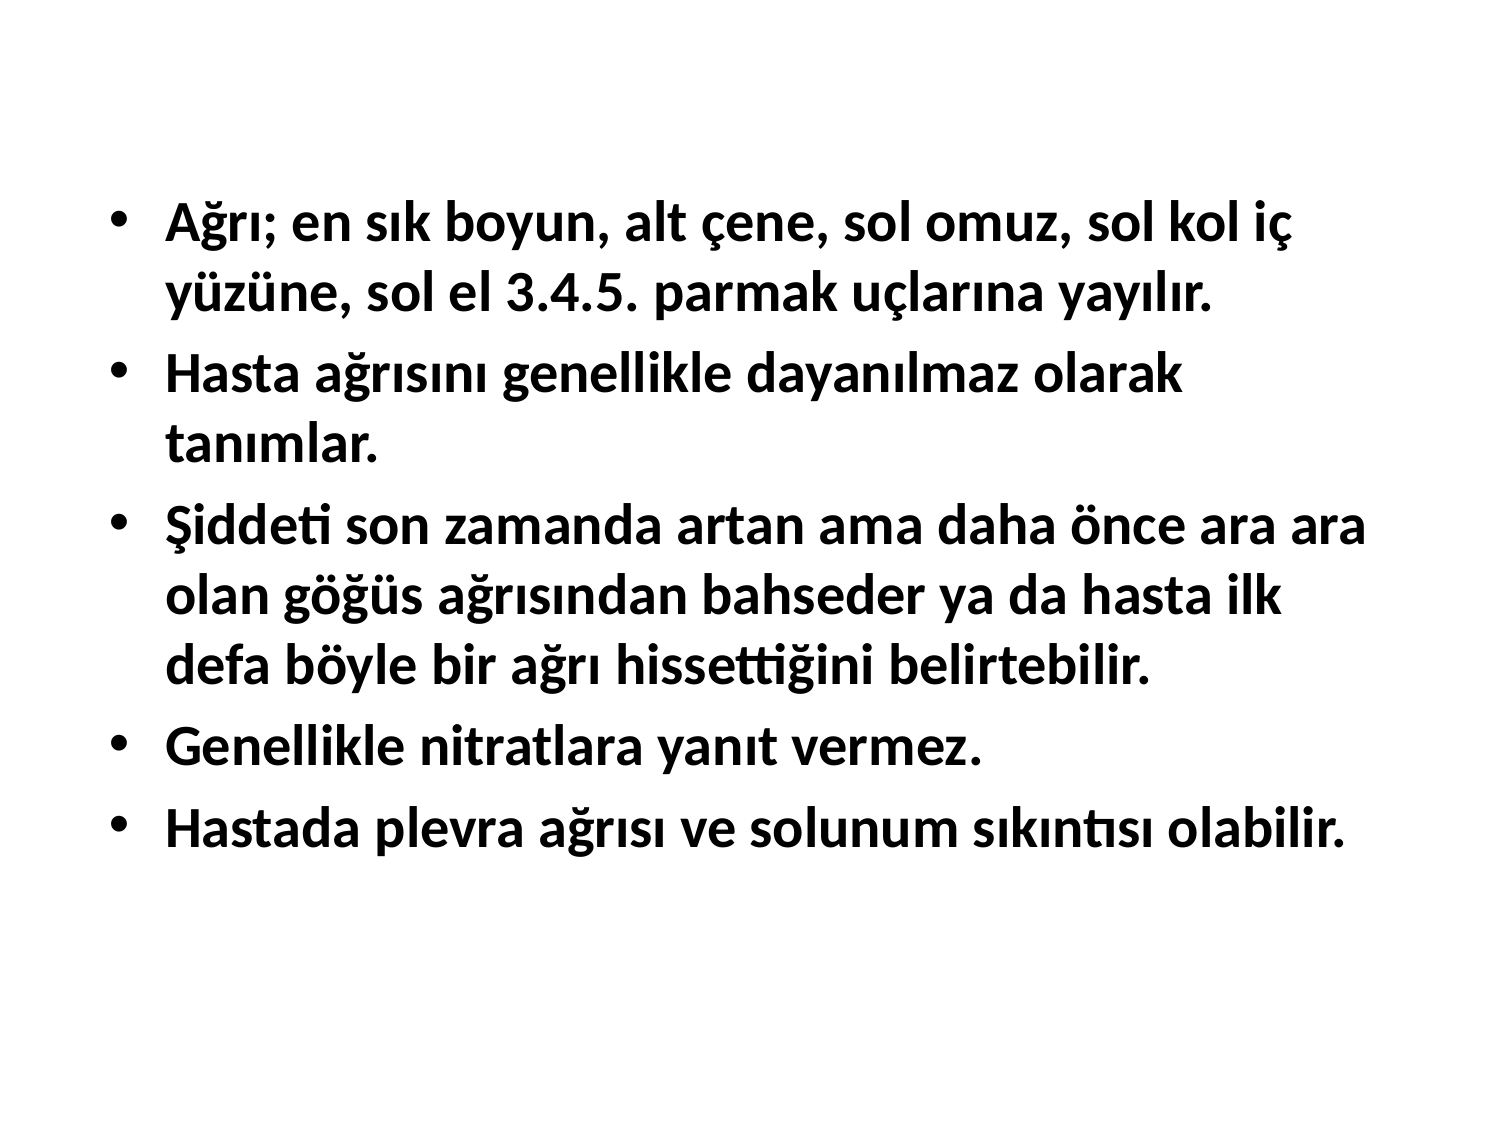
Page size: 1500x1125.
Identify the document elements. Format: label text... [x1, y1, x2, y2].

list Ağrı; en sık boyun, alt çene, sol omuz, sol kol iç yüzüne, sol el 3.4.5. parmak uçlarına yayılır. Hasta ağrısını genellikle dayanılmaz olarak tanımlar. Şiddeti son zamanda artan ama daha önce ara ara olan göğüs ağrısından bahseder ya da hasta ilk defa böyle bir ağrı hissettiğini belirtebilir. Genellikle nitratlara yanıt vermez. Hastada plevra ağrısı ve solunum sıkıntısı olabilir. [93, 175, 1407, 1043]
